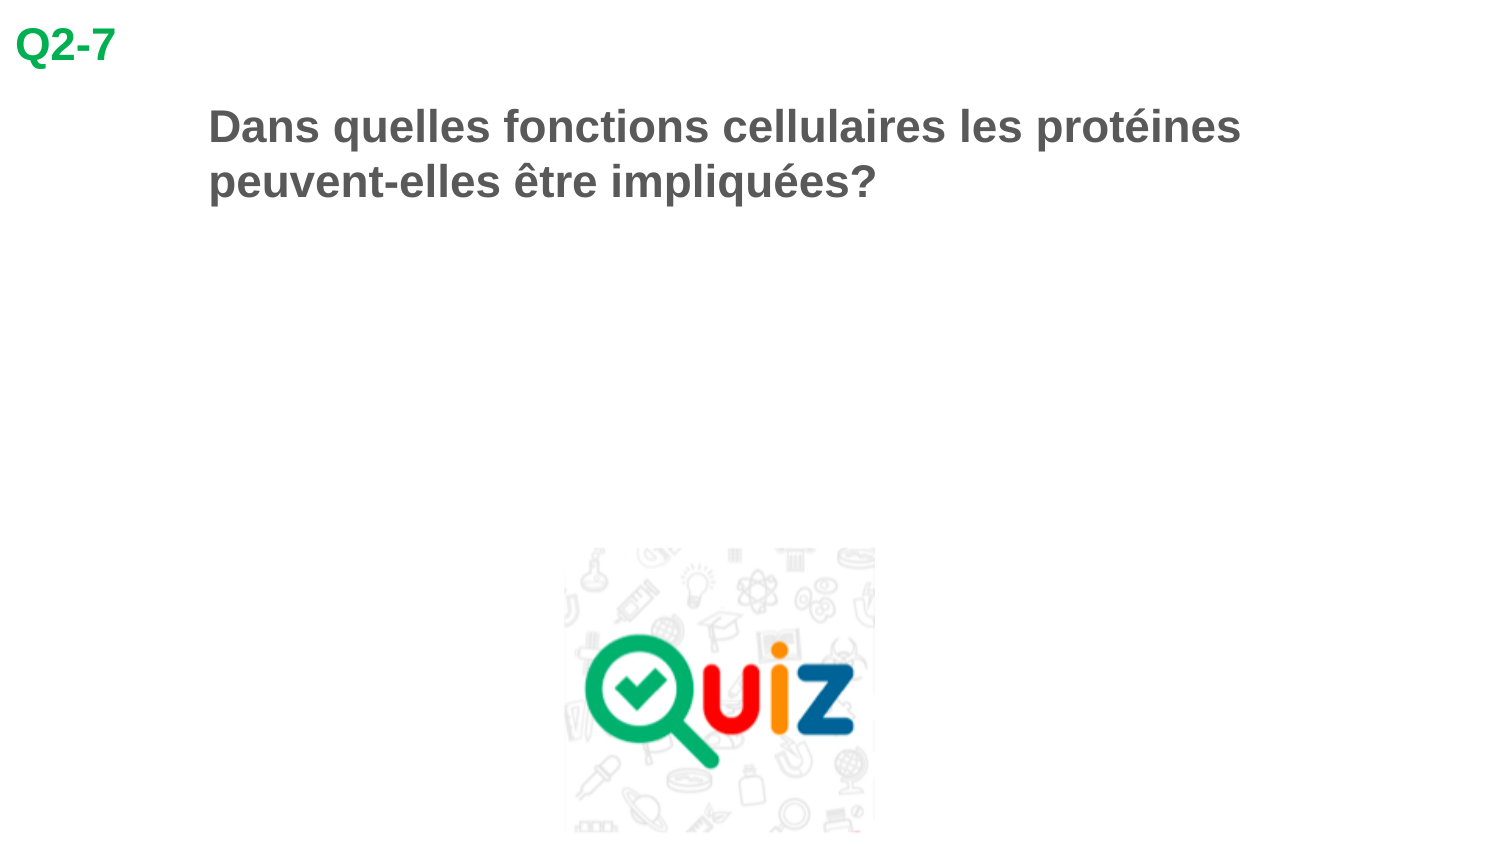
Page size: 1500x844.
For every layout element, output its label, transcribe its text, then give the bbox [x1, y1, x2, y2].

text_box Q2-7 [0, 0, 158, 110]
subtitle Dans quelles fonctions cellulaires les protéines peuvent-elles être impliquées? [193, 81, 1430, 212]
picture [563, 547, 876, 834]
